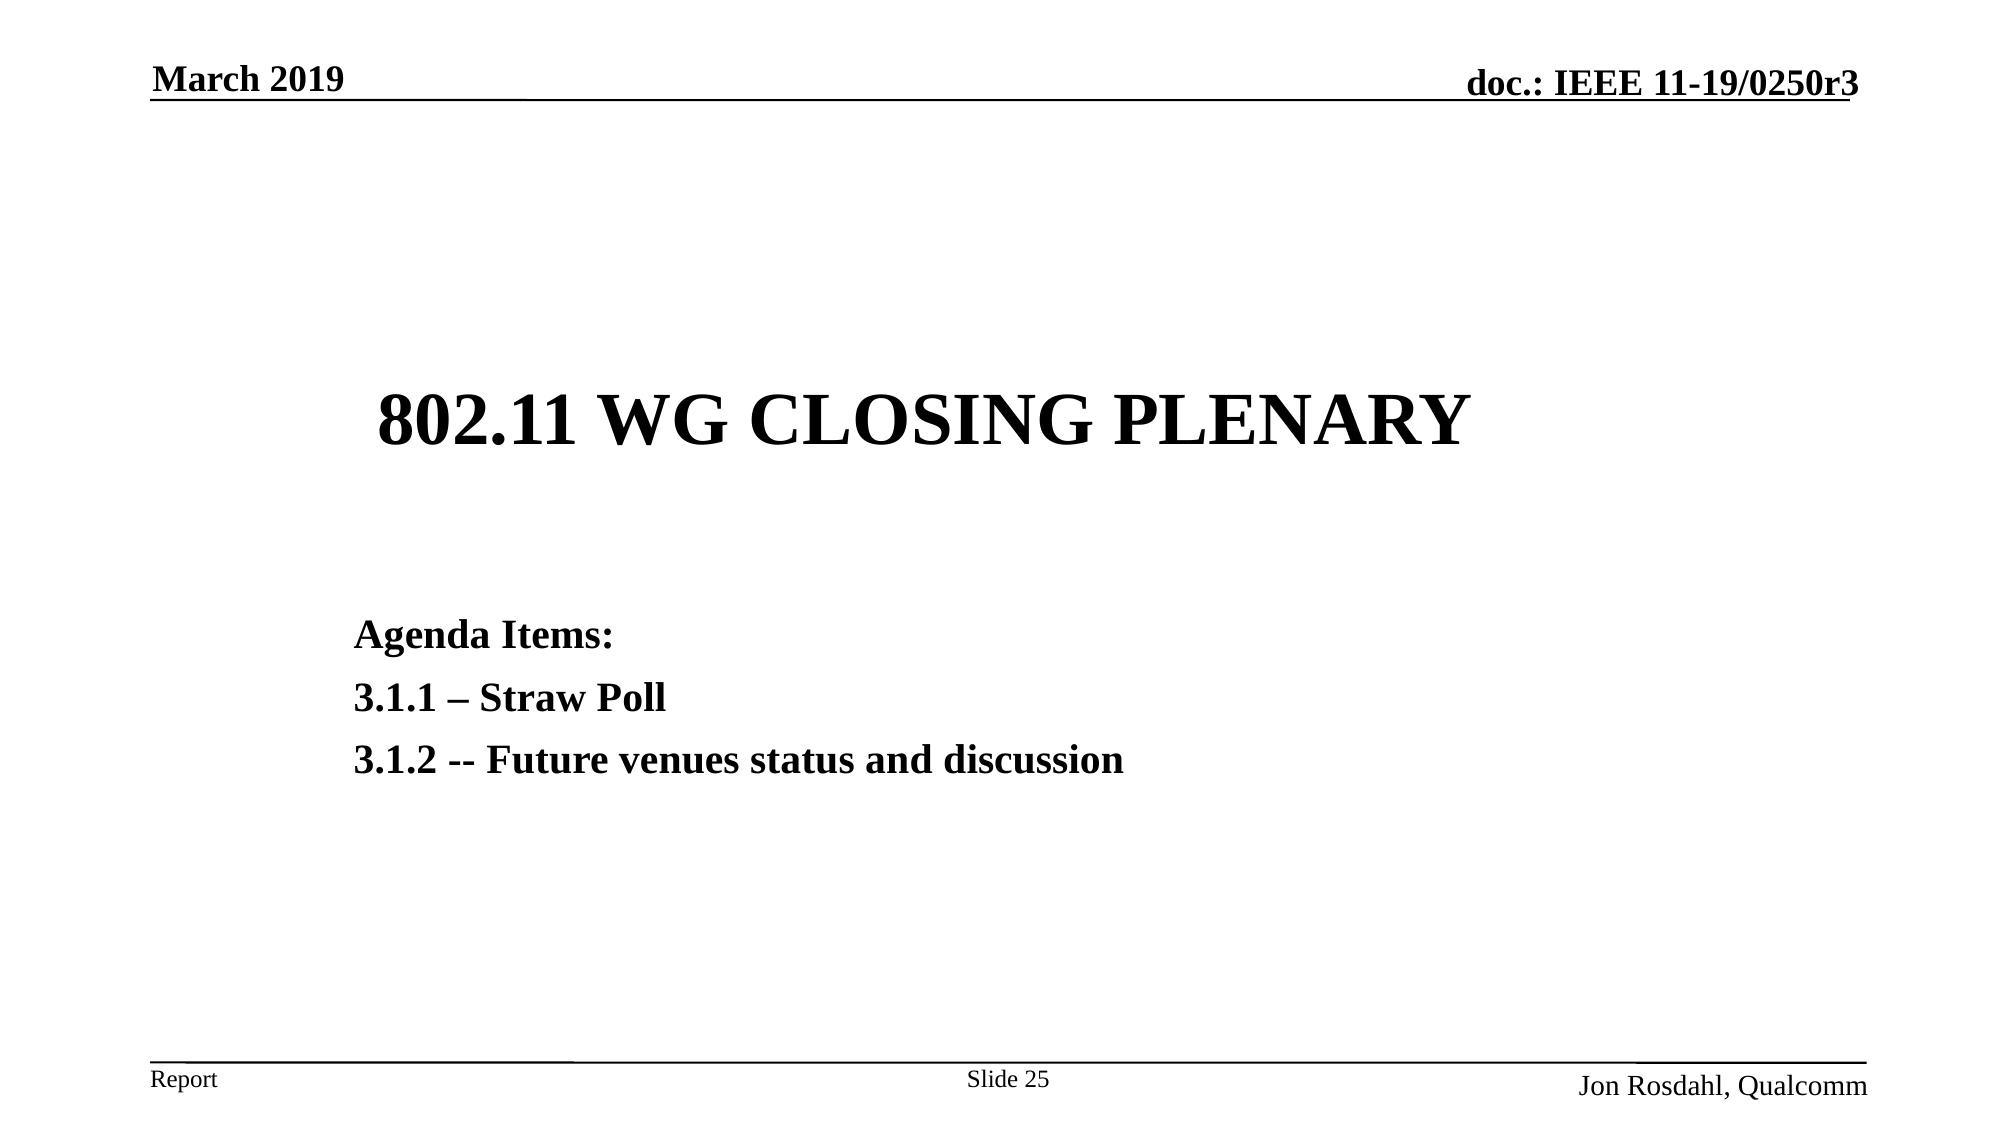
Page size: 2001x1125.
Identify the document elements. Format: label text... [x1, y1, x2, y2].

list Agenda Items: 3.1.1 – Straw Poll 3.1.2 -- Future venues status and discussion [338, 668, 1614, 916]
footer Jon Rosdahl, Qualcomm [1531, 1066, 1869, 1108]
slide_number Slide 25 [950, 1061, 1067, 1123]
title 802.11 WG Closing Plenary [361, 361, 1638, 586]
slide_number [152, 54, 563, 100]
